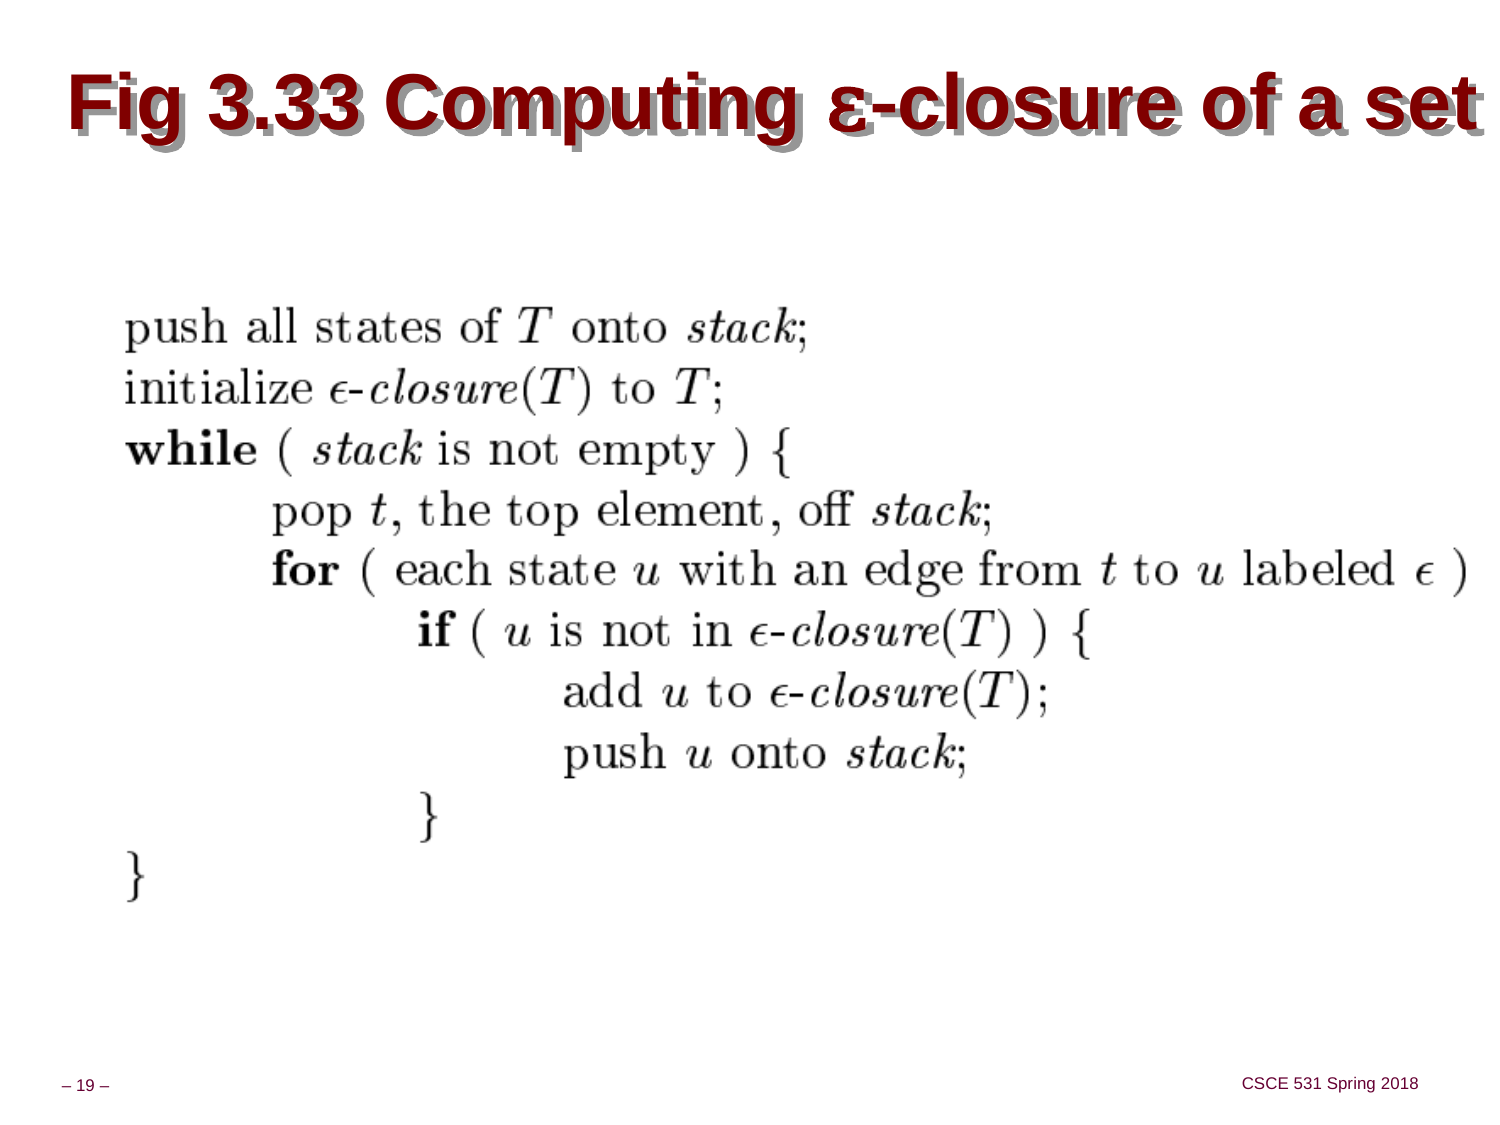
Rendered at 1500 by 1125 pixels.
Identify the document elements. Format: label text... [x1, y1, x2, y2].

title Fig 3.33 Computing ε-closure of a set [66, 40, 1497, 169]
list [75, 287, 1493, 921]
